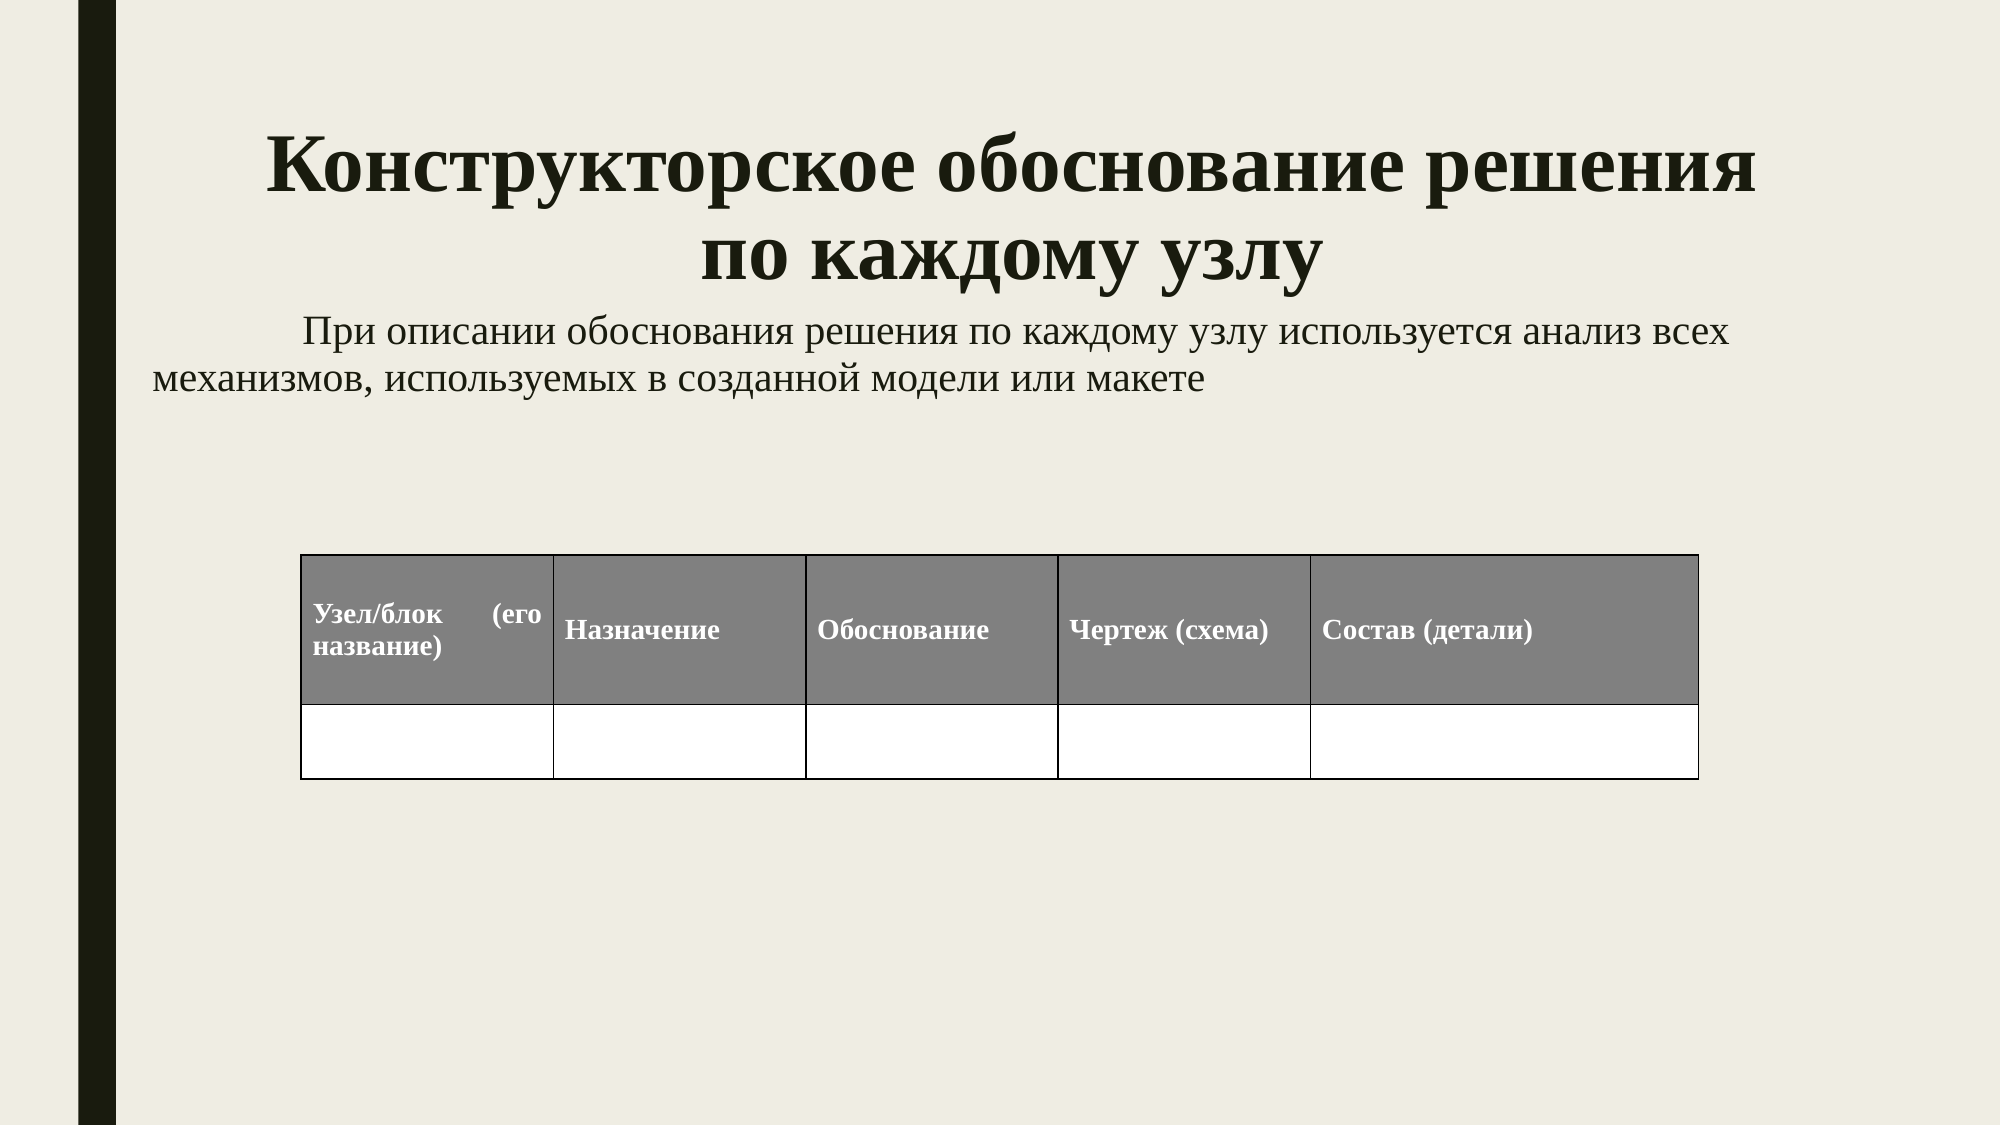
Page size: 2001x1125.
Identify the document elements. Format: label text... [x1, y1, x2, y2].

table_cell [807, 705, 1057, 778]
table_header Состав (детали) [1311, 556, 1698, 704]
title Конструкторское обоснование решения по каждому узлу [225, 112, 1800, 299]
table_cell [1059, 705, 1310, 778]
table_header Узел/блок (его название) [302, 556, 553, 704]
table_header Назначение [554, 556, 805, 704]
table_cell [302, 705, 553, 778]
table_header Обоснование [807, 556, 1057, 704]
table_header Чертеж (схема) [1059, 556, 1310, 704]
table_cell [554, 705, 805, 778]
table_cell [1311, 705, 1698, 778]
list При описании обоснования решения по каждому узлу используется анализ всех механизмов, используемых в созданной модели или макете [137, 299, 1863, 533]
